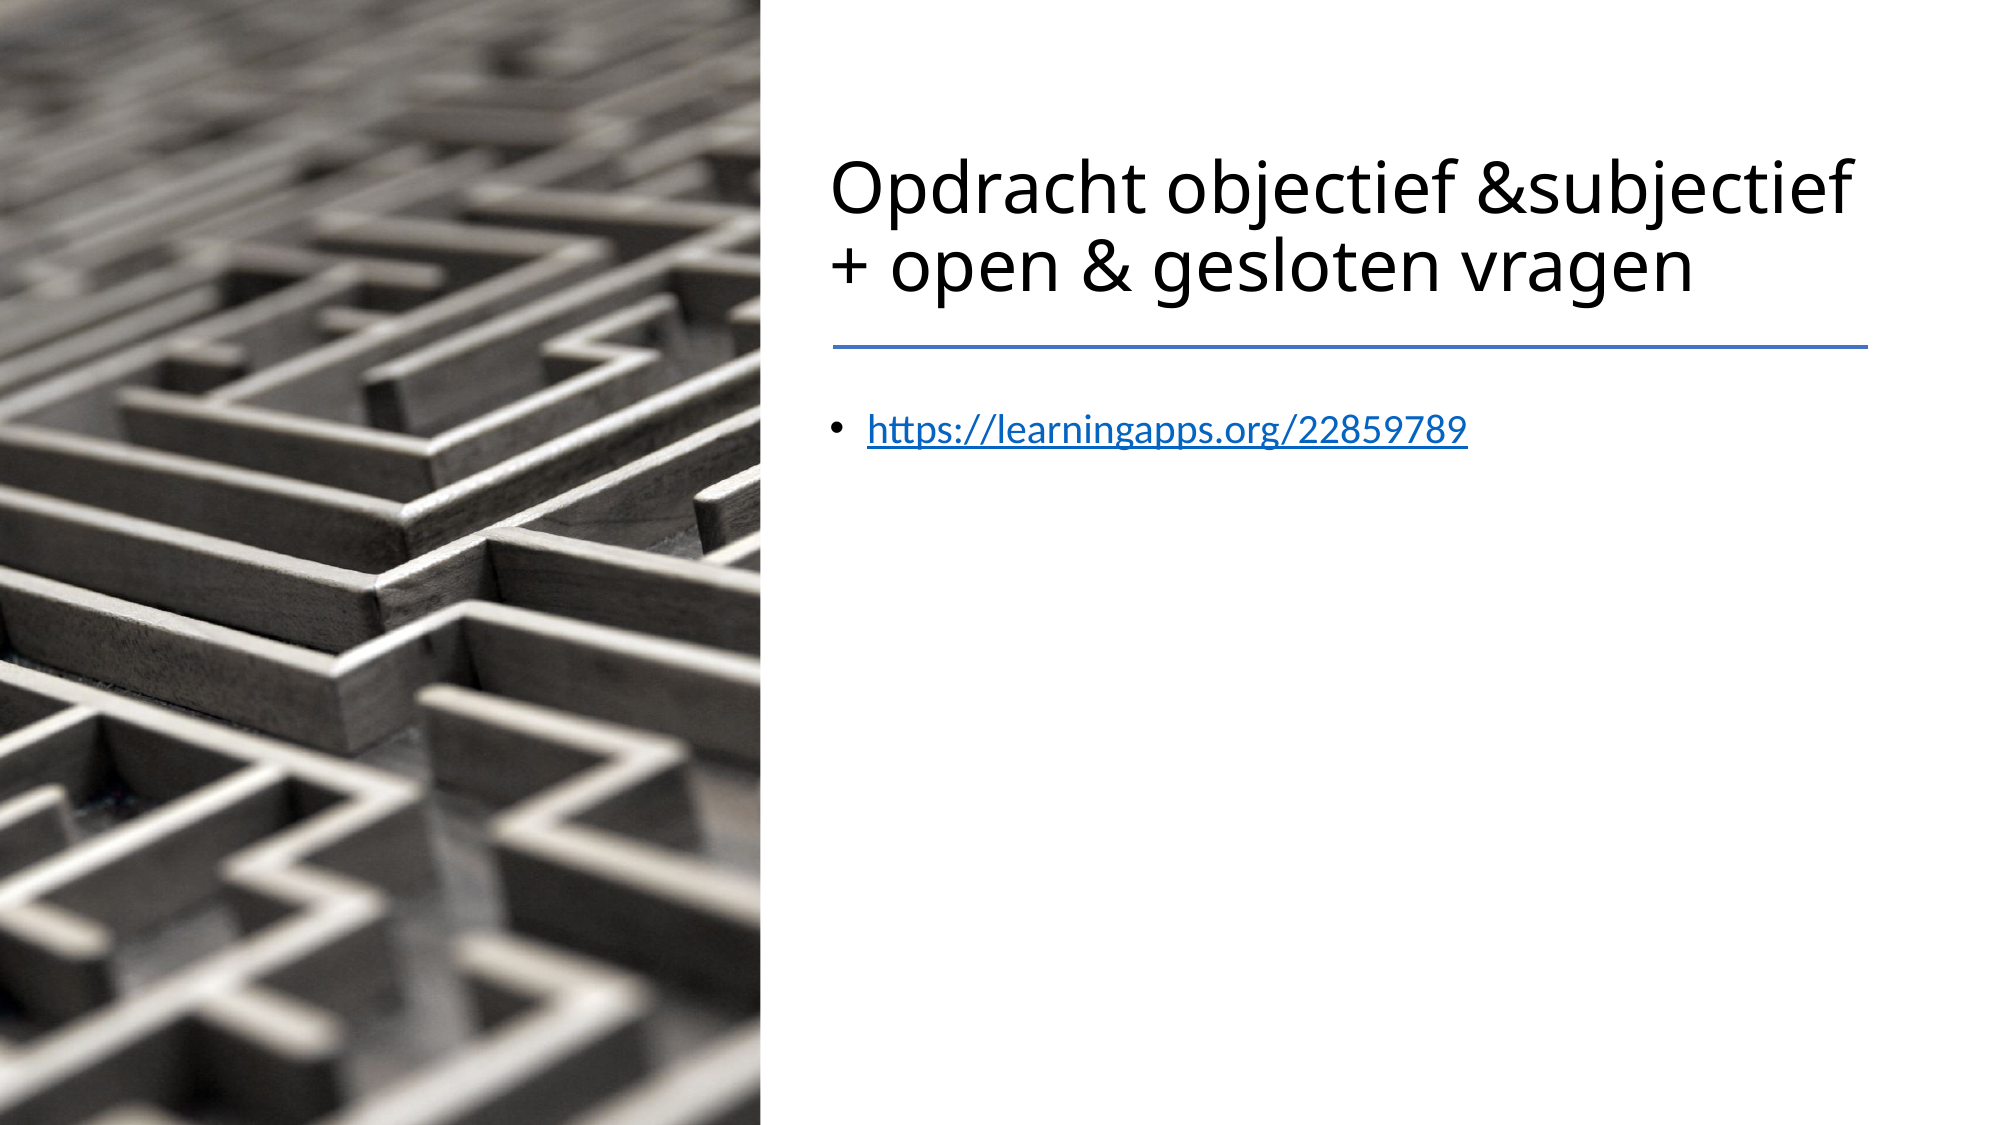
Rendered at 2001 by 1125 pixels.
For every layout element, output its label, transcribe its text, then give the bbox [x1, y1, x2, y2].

picture [0, 0, 761, 1125]
list https://learningapps.org/22859789 [814, 399, 1895, 1021]
title Opdracht objectief &subjectief + open & gesloten vragen [814, 103, 1895, 315]
